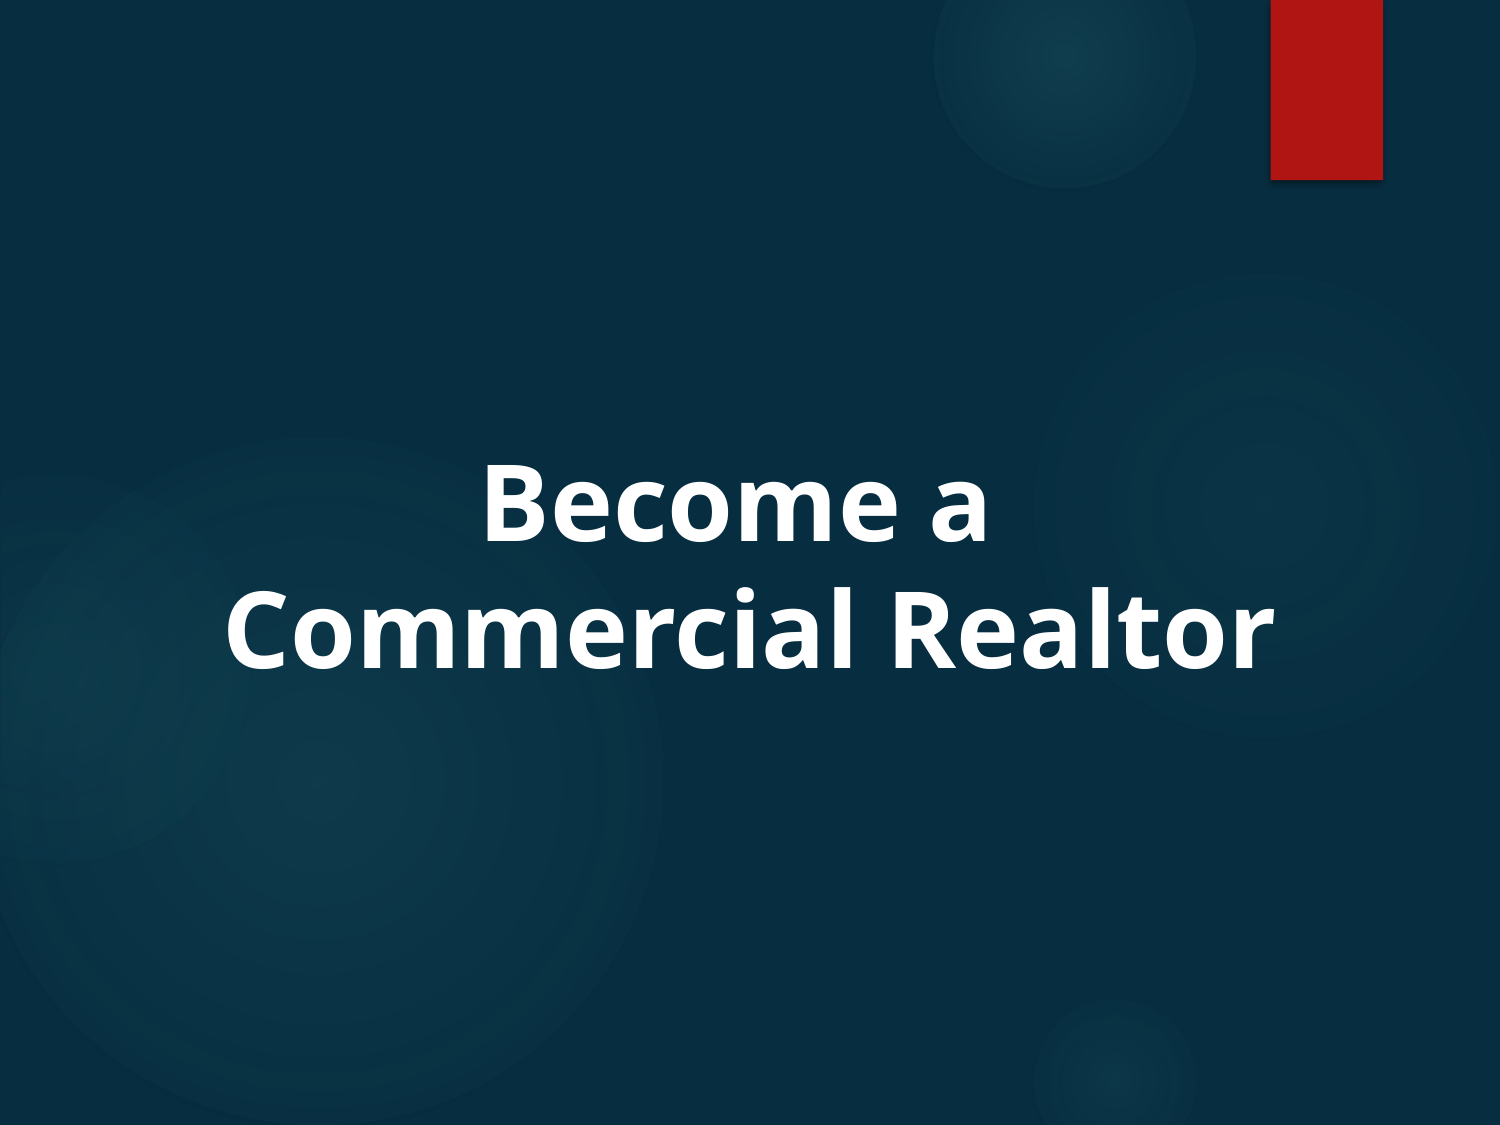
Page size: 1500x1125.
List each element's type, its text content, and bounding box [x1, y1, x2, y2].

title Become a Commercial Realtor [206, 289, 1294, 836]
